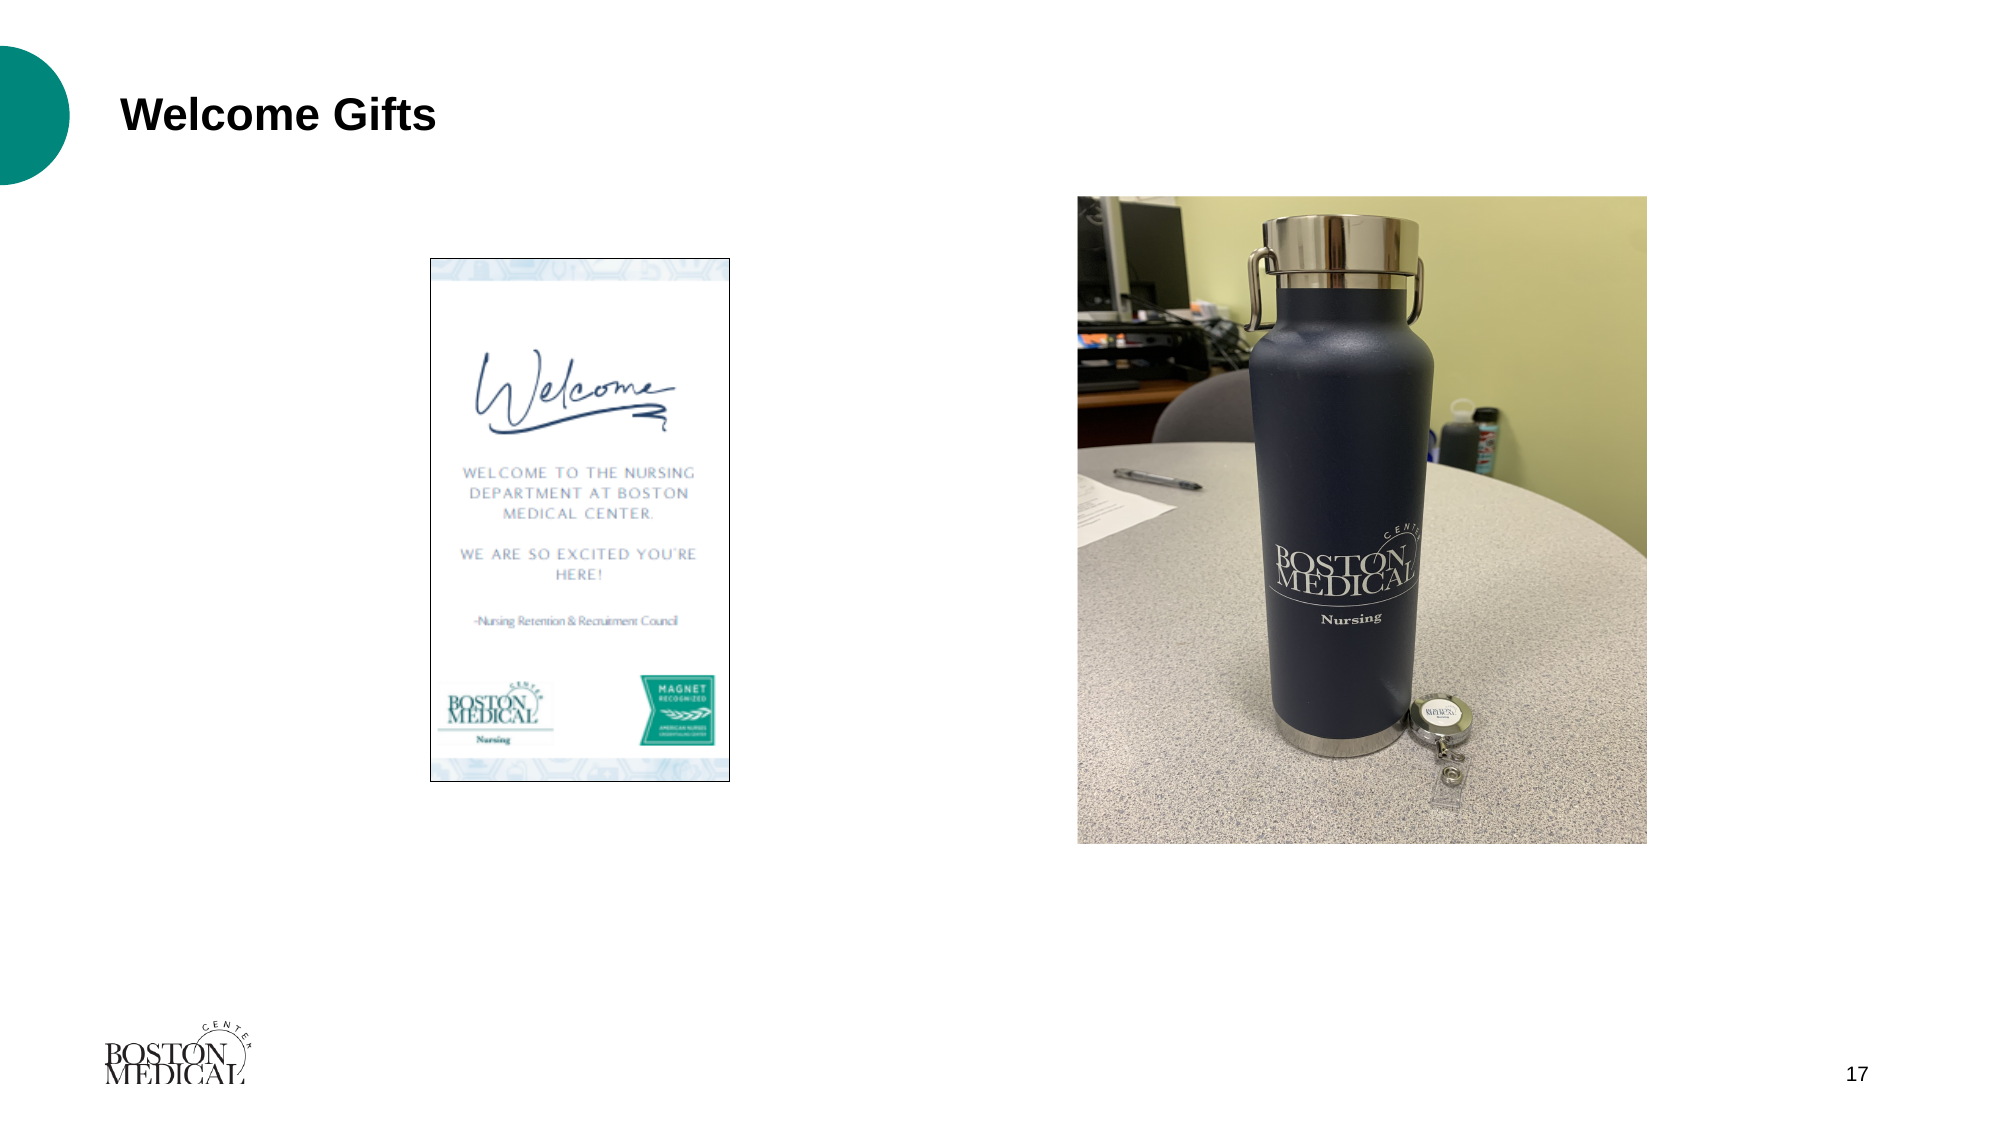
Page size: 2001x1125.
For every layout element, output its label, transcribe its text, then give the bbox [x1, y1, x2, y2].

title Welcome Gifts [104, 34, 1884, 197]
slide_number 17 [1817, 1042, 1884, 1103]
picture [430, 257, 730, 782]
picture [1038, 197, 1686, 844]
